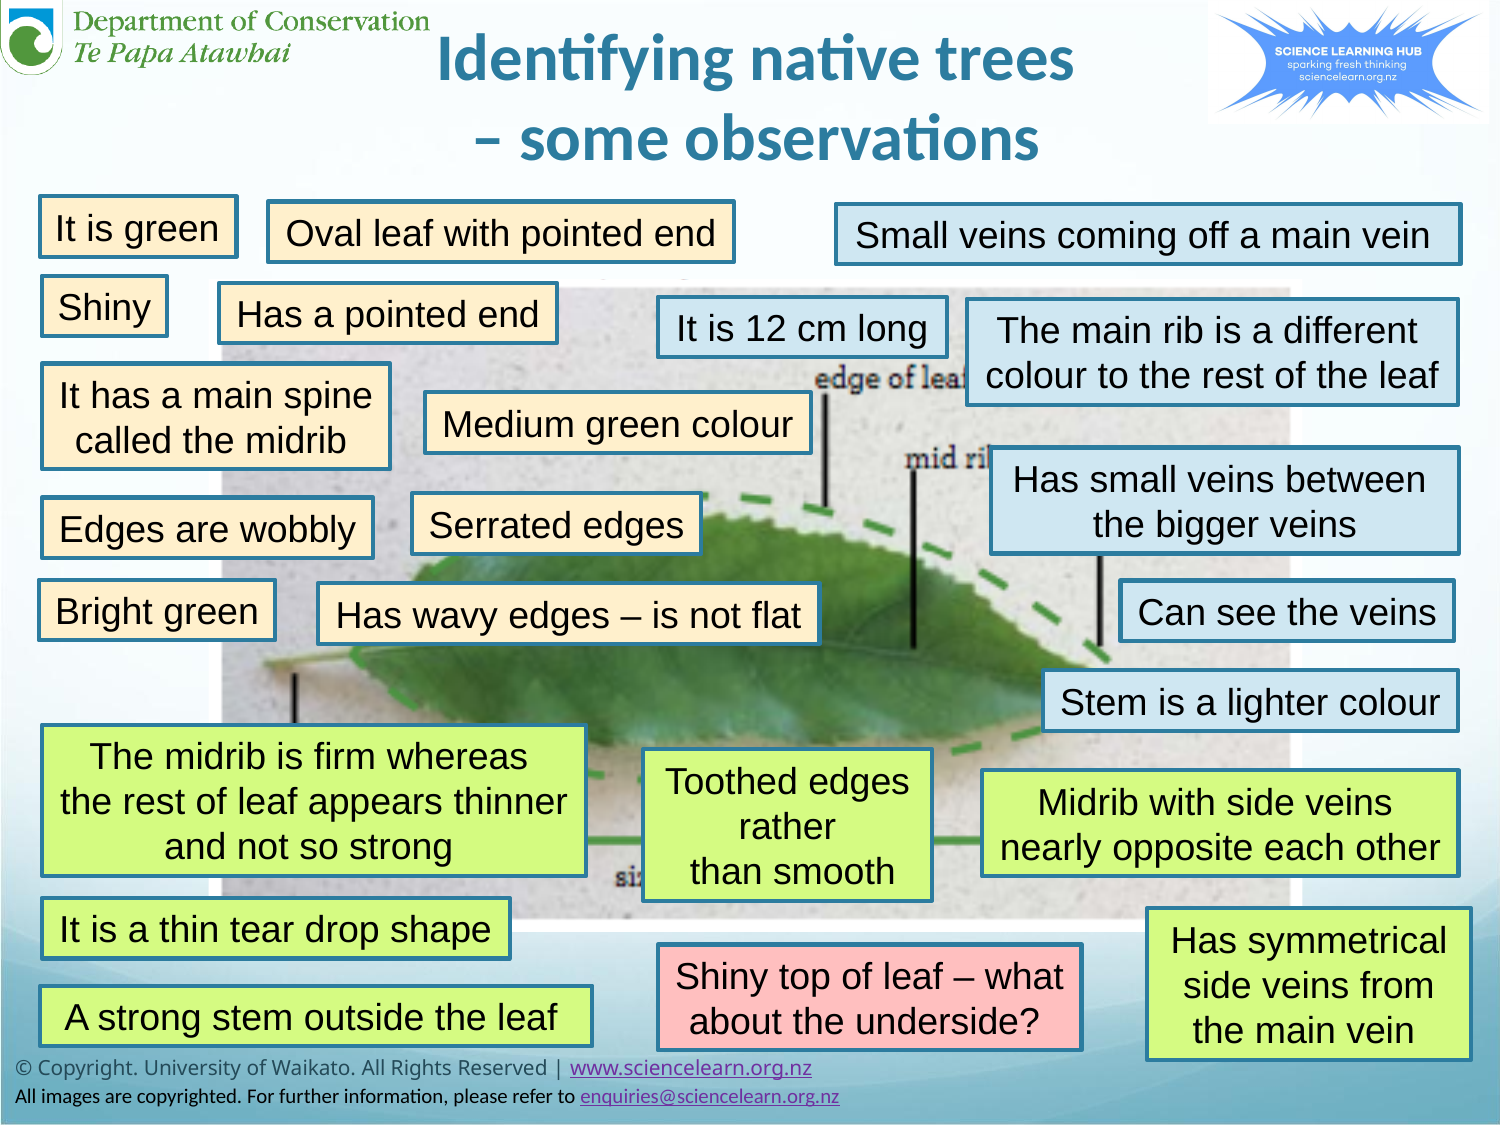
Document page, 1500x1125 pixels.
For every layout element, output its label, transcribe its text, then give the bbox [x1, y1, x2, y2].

text_box Identifying native trees – some observations [88, 0, 1439, 188]
text_box Has small veins between the bigger veins [1308, 447, 1459, 554]
picture [0, 0, 1500, 1125]
text_box Has symmetrical side veins from the main vein [1146, 908, 1472, 1060]
text_box [87, 877, 203, 897]
text_box It is green [39, 196, 237, 257]
text_box [1308, 877, 1446, 908]
text_box Shiny [41, 275, 167, 337]
text_box Shiny top of leaf – what about the underside? [657, 944, 1082, 1051]
text_box Edges are wobbly [41, 497, 203, 559]
text_box [87, 470, 203, 497]
text_box [87, 559, 203, 579]
text_box A strong stem outside the leaf [40, 985, 593, 1047]
text_box Small veins coming off a main vein [835, 203, 1461, 265]
text_box It has a main spine called the midrib [41, 363, 203, 470]
text_box The main rib is a different colour to the rest of the leaf [1308, 298, 1459, 405]
text_box © Copyright. University of Waikato. All Rights Reserved | www.sciencelearn.org.nz All images are copyrighted. For further information, please refer to enquiries@sciencelearn.org.nz [0, 1065, 908, 1125]
picture [208, 279, 1303, 932]
text_box [1308, 731, 1446, 770]
text_box [1308, 554, 1446, 580]
text_box Can see the veins [1308, 580, 1454, 642]
text_box Oval leaf with pointed end [267, 201, 734, 263]
text_box It is a thin tear drop shape [41, 897, 510, 959]
text_box Stem is a lighter colour [1308, 670, 1459, 731]
text_box Midrib with side veins nearly opposite each other [1308, 770, 1459, 877]
text_box Bright green [38, 579, 203, 641]
text_box [87, 641, 203, 724]
text_box [1308, 642, 1446, 670]
text_box [87, 941, 1146, 1039]
text_box The midrib is firm whereas the rest of leaf appears thinner and not so strong [42, 724, 203, 877]
text_box [87, 159, 1446, 363]
text_box [1308, 405, 1446, 447]
